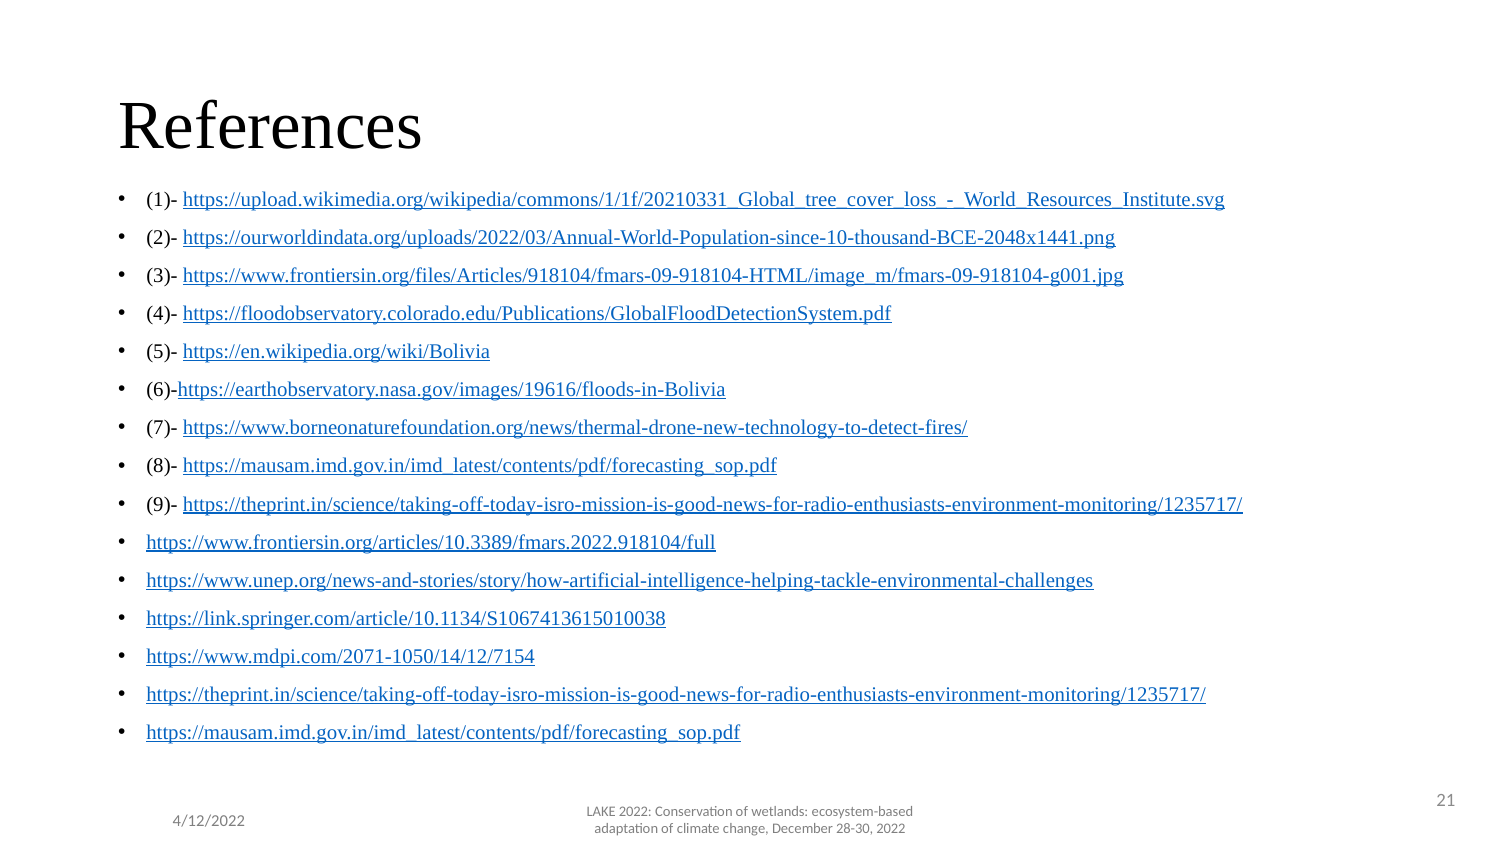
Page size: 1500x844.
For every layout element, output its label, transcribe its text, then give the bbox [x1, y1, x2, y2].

text_box 4/12/2022 [0, 801, 418, 837]
text_box LAKE 2022: Conservation of wetlands: ecosystem-based adaptation of climate change, December 28-30, 2022 [540, 794, 959, 844]
slide_number 21 [1132, 776, 1471, 822]
title References [103, 44, 1397, 180]
list (1)- https://upload.wikimedia.org/wikipedia/commons/1/1f/20210331_Global_tree_cover_loss_-_World_Resources_Institute.svg (2)- https://ourworldindata.org/uploads/2022/03/Annual-World-Population-since-10-thousand-BCE-2048x1441.png (3)- https://www.frontiersin.org/files/Articles/918104/fmars-09-918104-HTML/image_m/fmars-09-918104-g001.jpg (4)- https://floodobservatory.colorado.edu/Publications/GlobalFloodDetectionSystem.pdf (5)- https://en.wikipedia.org/wiki/Bolivia (6)-https://earthobservatory.nasa.gov/images/19616/floods-in-Bolivia (7)- https://www.borneonaturefoundation.org/news/thermal-drone-new-technology-to-detect-fires/ (8)- https://mausam.imd.gov.in/imd_latest/contents/pdf/forecasting_sop.pdf (9)- https://theprint.in/science/taking-off-today-isro-mission-is-good-news-for-radio-enthusiasts-environment-monitoring/1235717/ https://www.frontiersin.org/articles/10.3389/fmars.2022.918104/full https://www.unep.org/news-and-stories/story/how-artificial-intelligence-helping-tackle-environmental-challenges https://link.springer.com/article/10.1134/S1067413615010038 https://www.mdpi.com/2071-1050/14/12/7154 https://theprint.in/science/taking-off-today-isro-mission-is-good-news-for-radio-enthusiasts-environment-monitoring/1235717/ https://mausam.imd.gov.in/imd_latest/contents/pdf/forecasting_sop.pdf [103, 180, 1397, 717]
